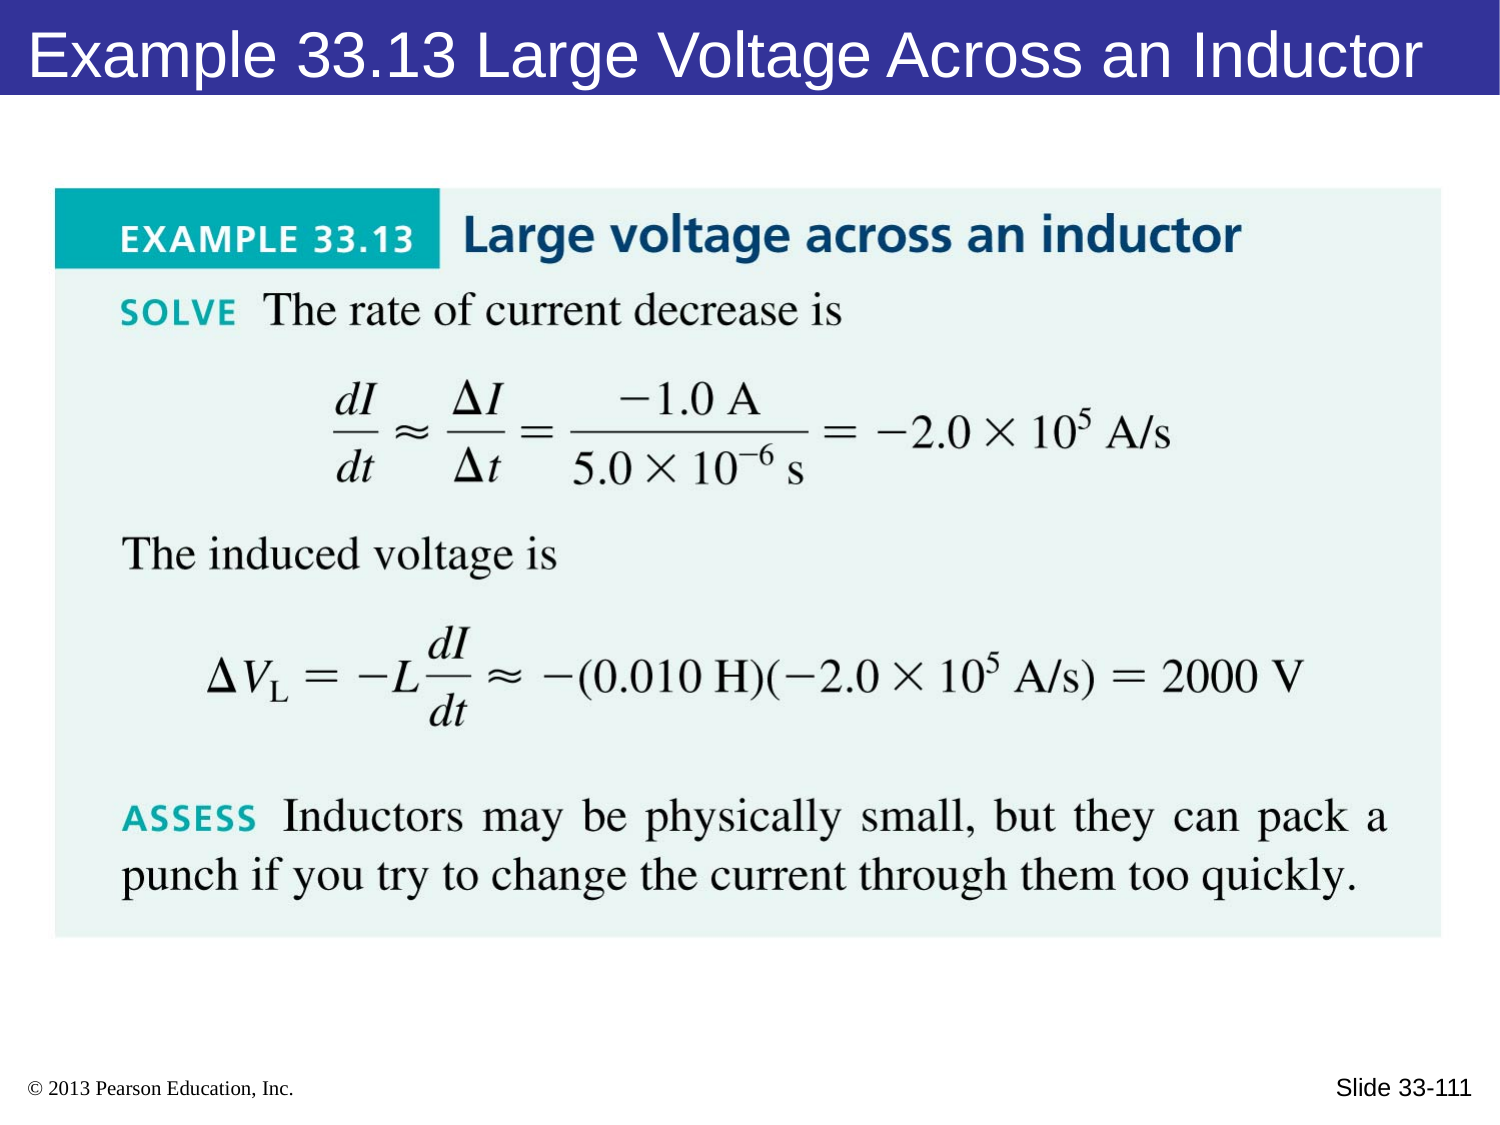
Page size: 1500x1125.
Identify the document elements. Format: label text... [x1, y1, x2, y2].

picture [48, 178, 1452, 947]
text_box Slide 33-111 [1287, 1064, 1488, 1103]
title Example 33.13 Large Voltage Across an Inductor [12, 0, 1482, 105]
